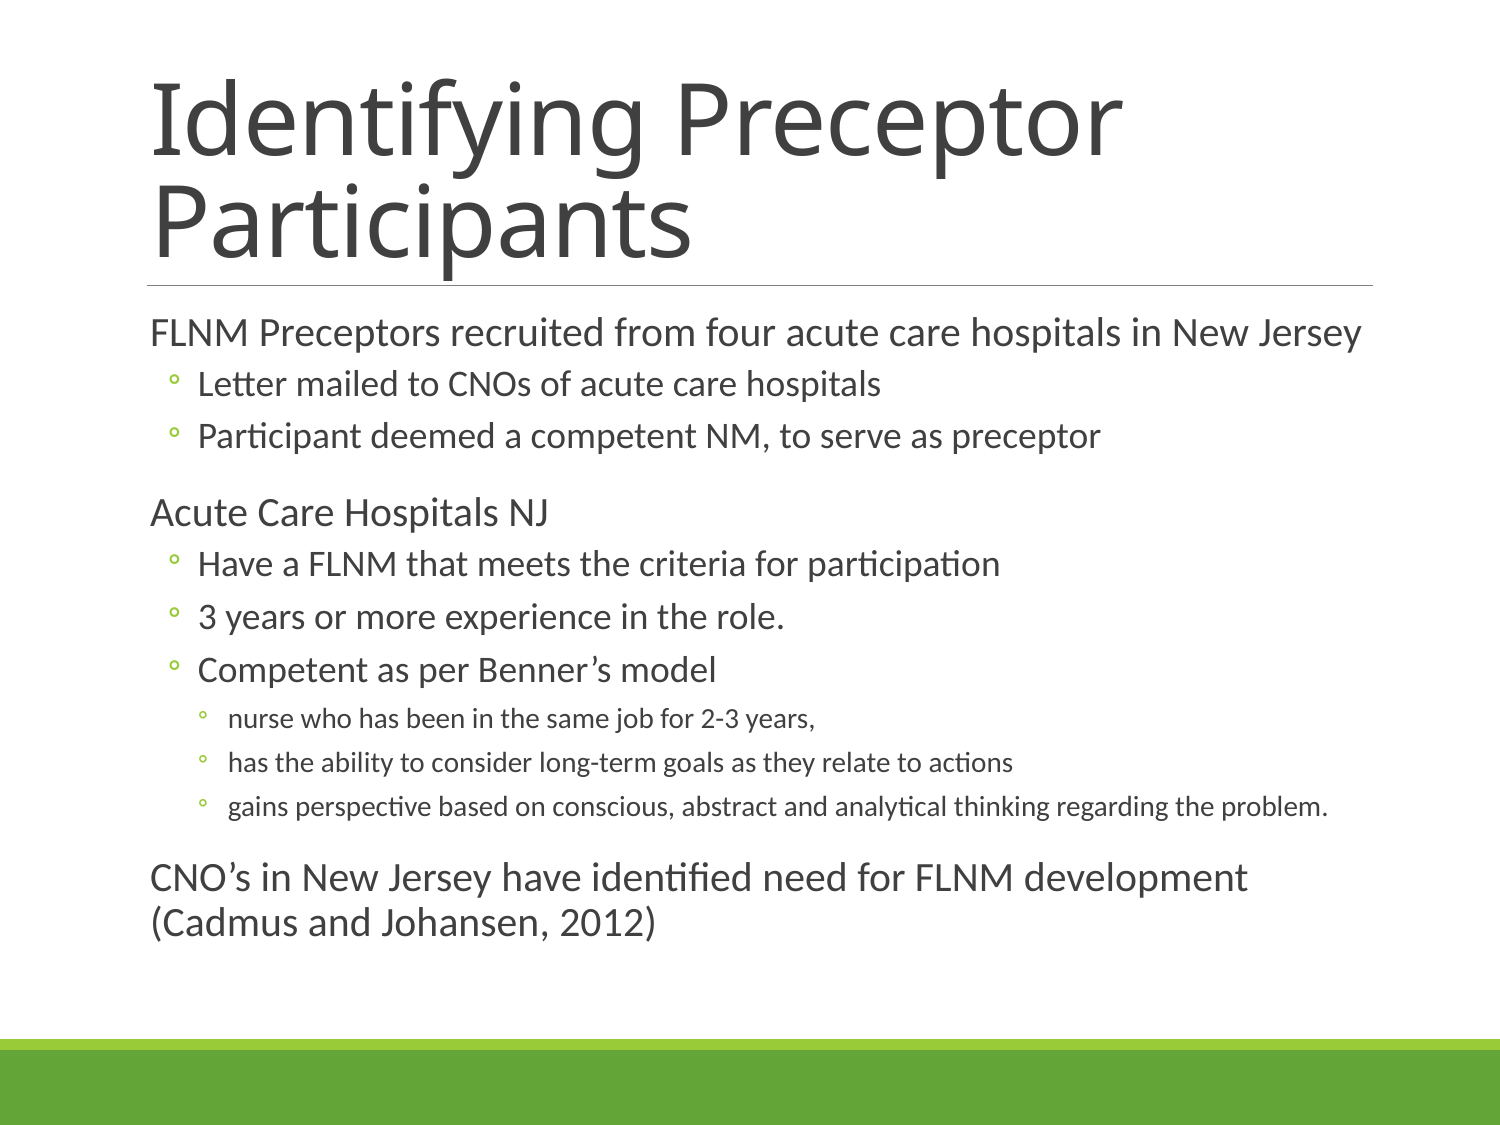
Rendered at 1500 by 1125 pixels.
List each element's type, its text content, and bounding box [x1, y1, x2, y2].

title Identifying Preceptor Participants [135, 47, 1373, 285]
list FLNM Preceptors recruited from four acute care hospitals in New Jersey Letter mailed to CNOs of acute care hospitals Participant deemed a competent NM, to serve as preceptor Acute Care Hospitals NJ Have a FLNM that meets the criteria for participation 3 years or more experience in the role. Competent as per Benner’s model nurse who has been in the same job for 2-3 years, has the ability to consider long-term goals as they relate to actions gains perspective based on conscious, abstract and analytical thinking regarding the problem. CNO’s in New Jersey have identified need for FLNM development (Cadmus and Johansen, 2012) [135, 302, 1373, 963]
